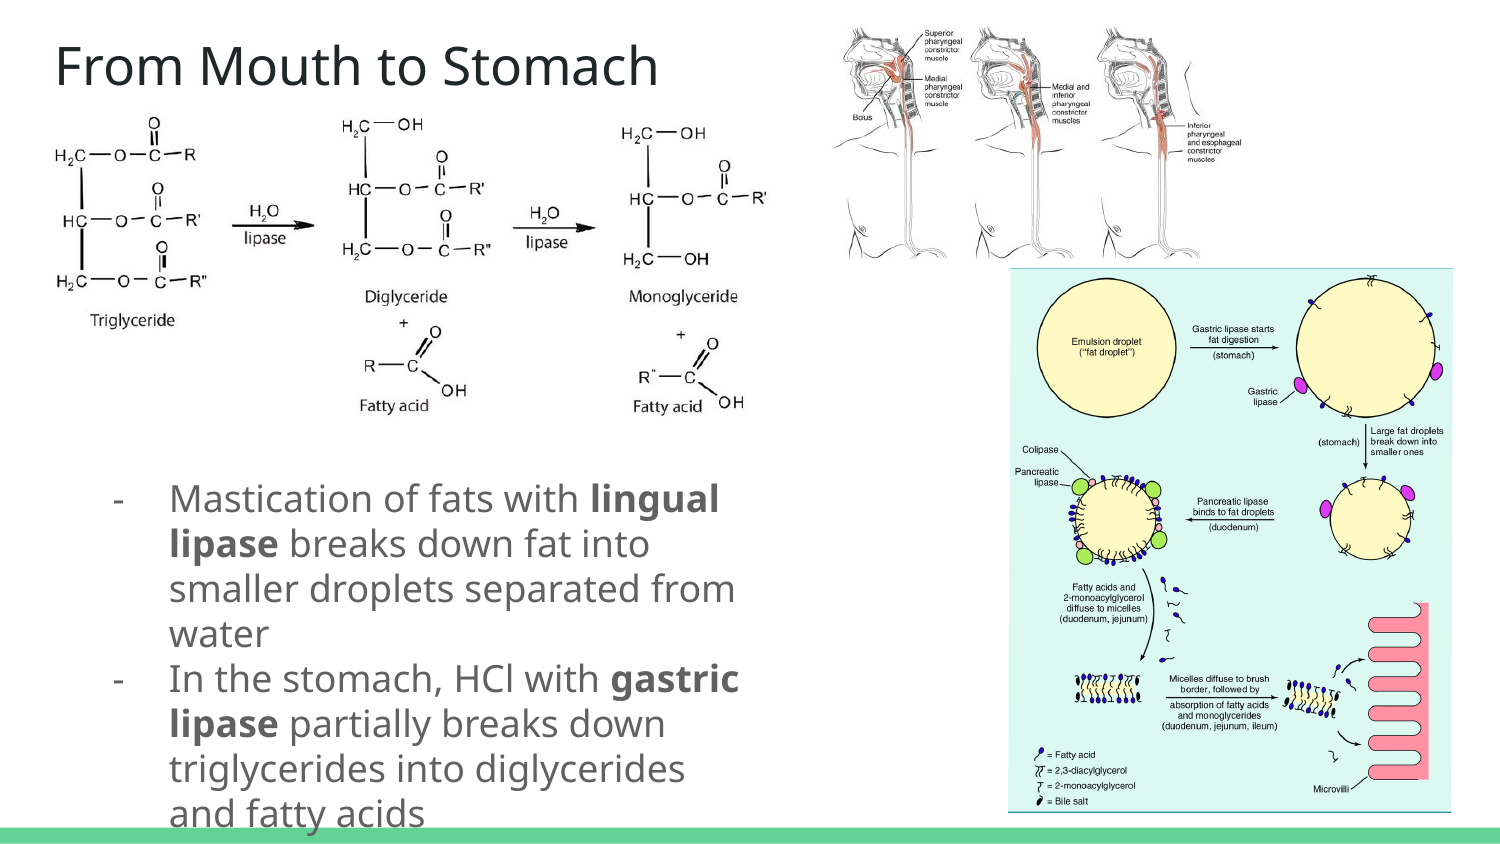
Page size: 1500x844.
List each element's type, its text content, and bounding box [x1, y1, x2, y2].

picture [830, 26, 1243, 259]
picture [1008, 268, 1454, 813]
title From Mouth to Stomach [39, 17, 1438, 112]
text_box Mastication of fats with lingual lipase breaks down fat into smaller droplets separated from water In the stomach, HCl with gastric lipase partially breaks down triglycerides into diglycerides and fatty acids [78, 460, 770, 813]
picture [50, 110, 770, 427]
